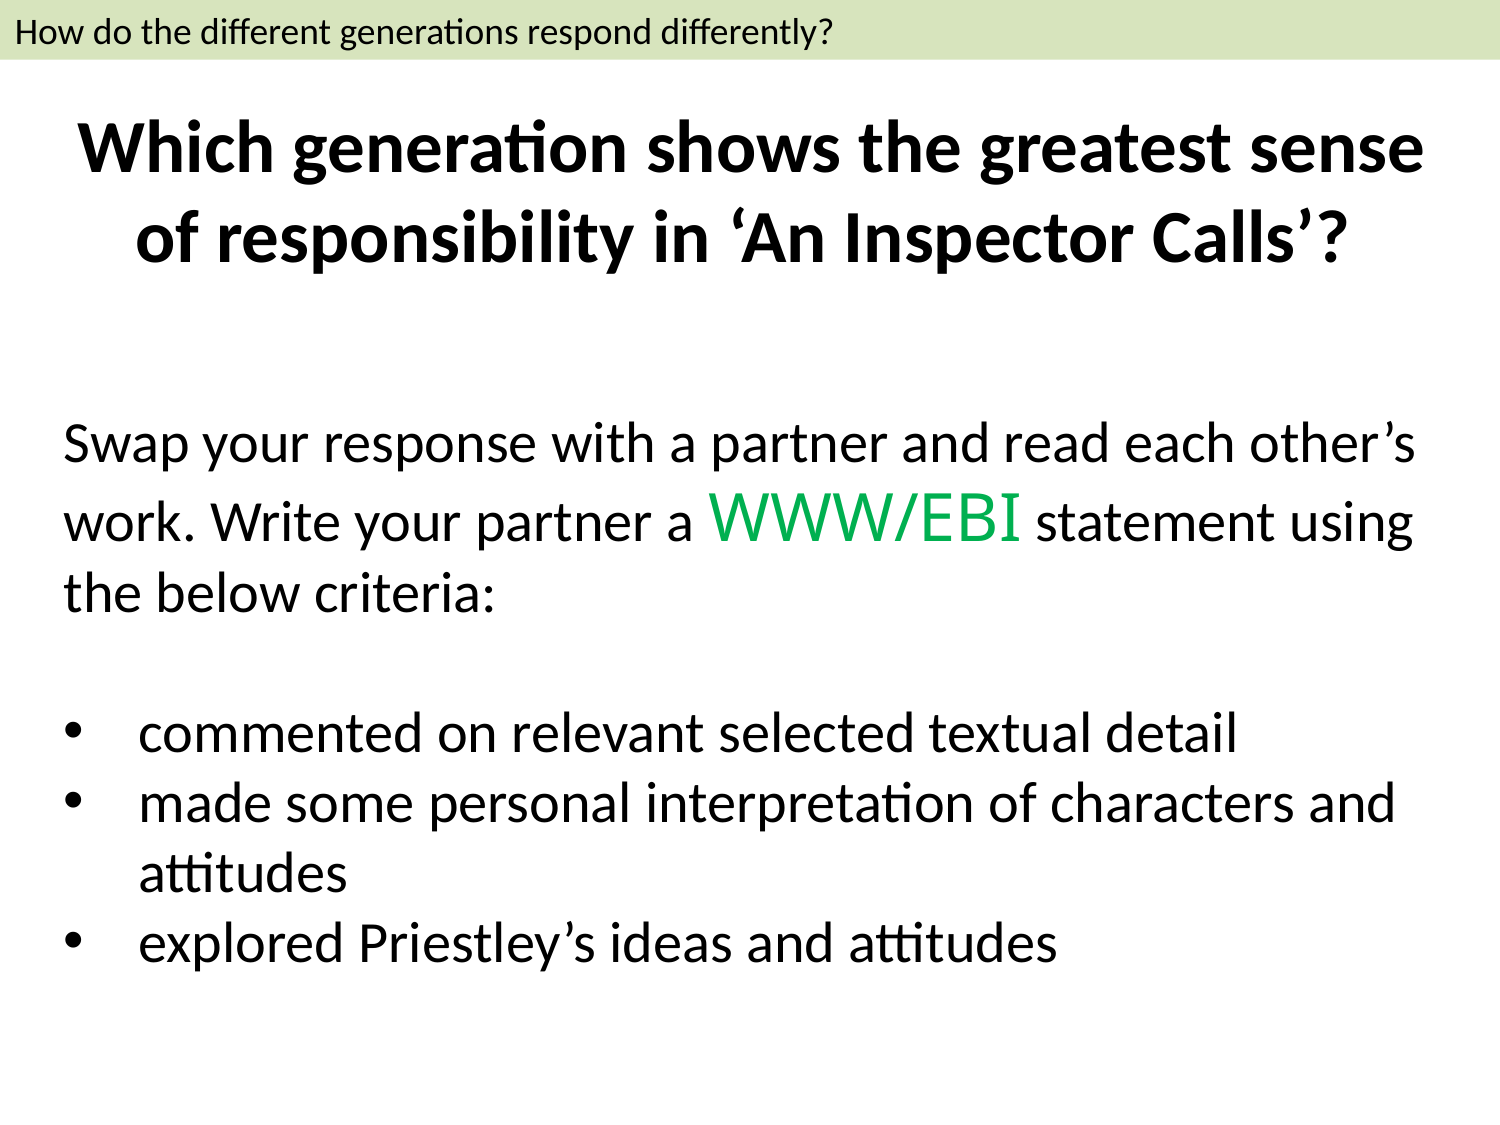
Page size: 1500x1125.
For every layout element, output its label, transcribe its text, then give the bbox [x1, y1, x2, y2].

text_box Swap your response with a partner and read each other’s work. Write your partner a WWW/EBI statement using the below criteria: commented on relevant selected textual detail made some personal interpretation of characters and attitudes explored Priestley’s ideas and attitudes [49, 397, 1455, 982]
text_box Which generation shows the greatest sense of responsibility in ‘An Inspector Calls’? [49, 89, 1455, 285]
text_box How do the different generations respond differently? [0, 0, 1500, 60]
